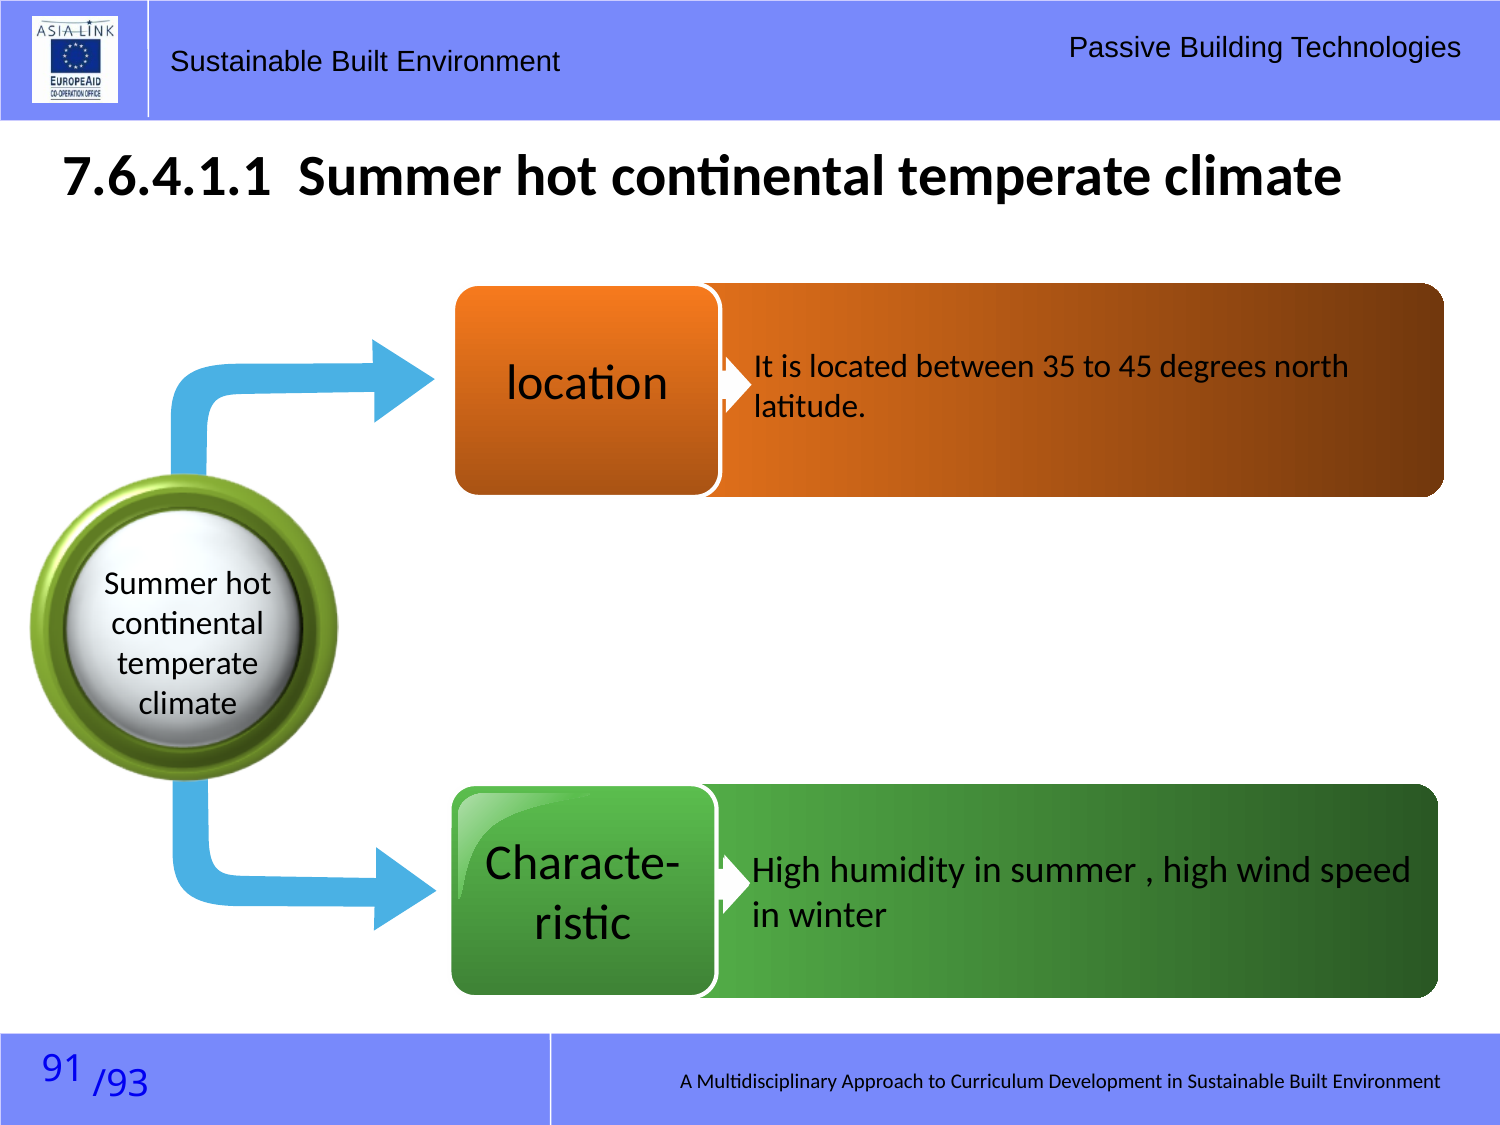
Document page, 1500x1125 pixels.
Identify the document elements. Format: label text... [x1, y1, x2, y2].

text_box [698, 784, 1439, 867]
text_box [569, 399, 1445, 498]
text_box [712, 852, 726, 947]
text_box It is located between 35 to 45 degrees north latitude. [739, 336, 1473, 432]
slide_number 90 [26, 1039, 377, 1100]
text_box [1377, 283, 1444, 336]
text_box [458, 793, 591, 821]
text_box A Multidisciplinary Approach to Curriculum Development in Sustainable Built Environment [587, 1060, 1457, 1100]
text_box [449, 784, 717, 998]
text_box [450, 852, 455, 947]
text_box [453, 355, 721, 497]
text_box [564, 900, 1439, 999]
text_box location [459, 355, 715, 417]
text_box 7.6.4.1.1 Summer hot continental temperate climate [47, 129, 1377, 355]
text_box High humidity in summer , high wind speed in winter [737, 837, 1464, 943]
picture [29, 473, 339, 783]
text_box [170, 339, 437, 931]
text_box [721, 355, 739, 370]
picture [32, 16, 118, 103]
text_box Characte-ristic [455, 821, 712, 957]
text_box [726, 856, 737, 911]
text_box [721, 356, 739, 414]
